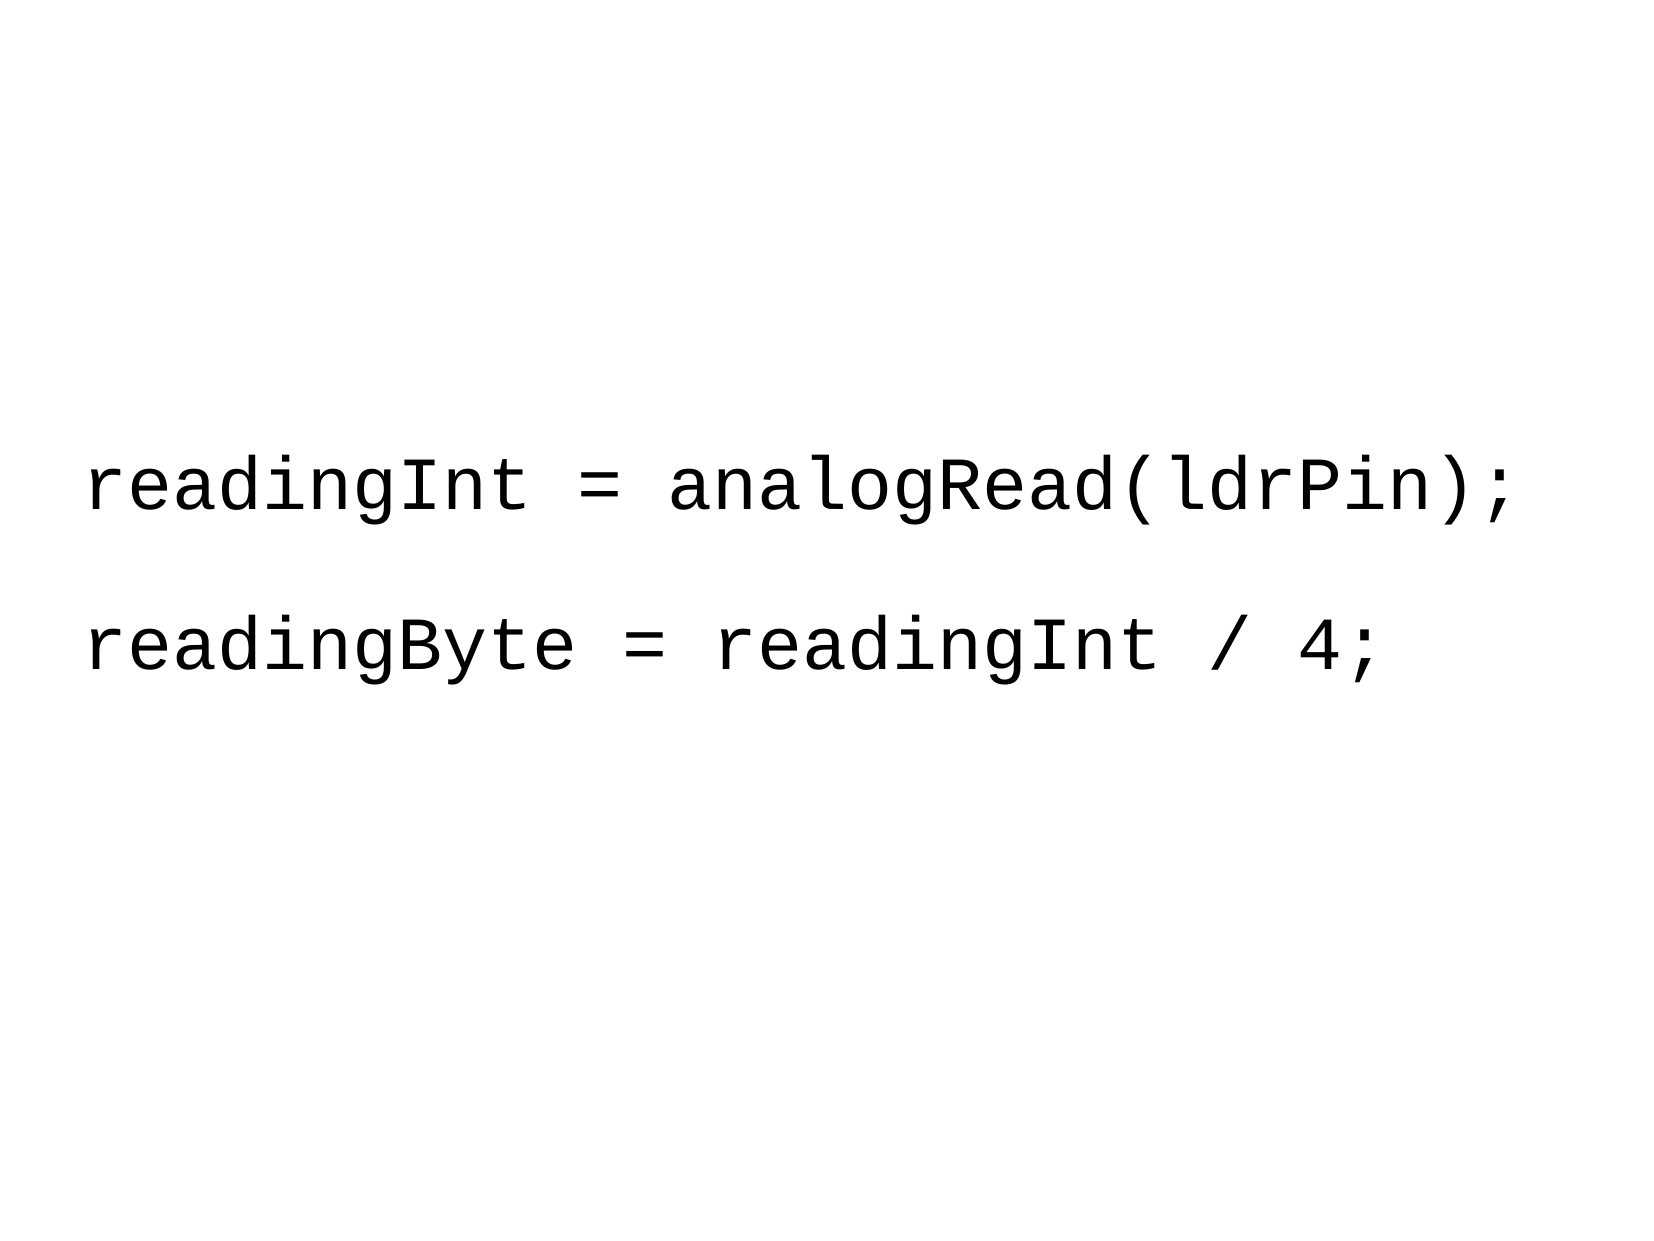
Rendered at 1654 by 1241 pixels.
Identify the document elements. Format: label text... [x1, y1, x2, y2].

text_box readingInt = analogRead(ldrPin); readingByte = readingInt / 4; [82, 436, 1571, 1241]
